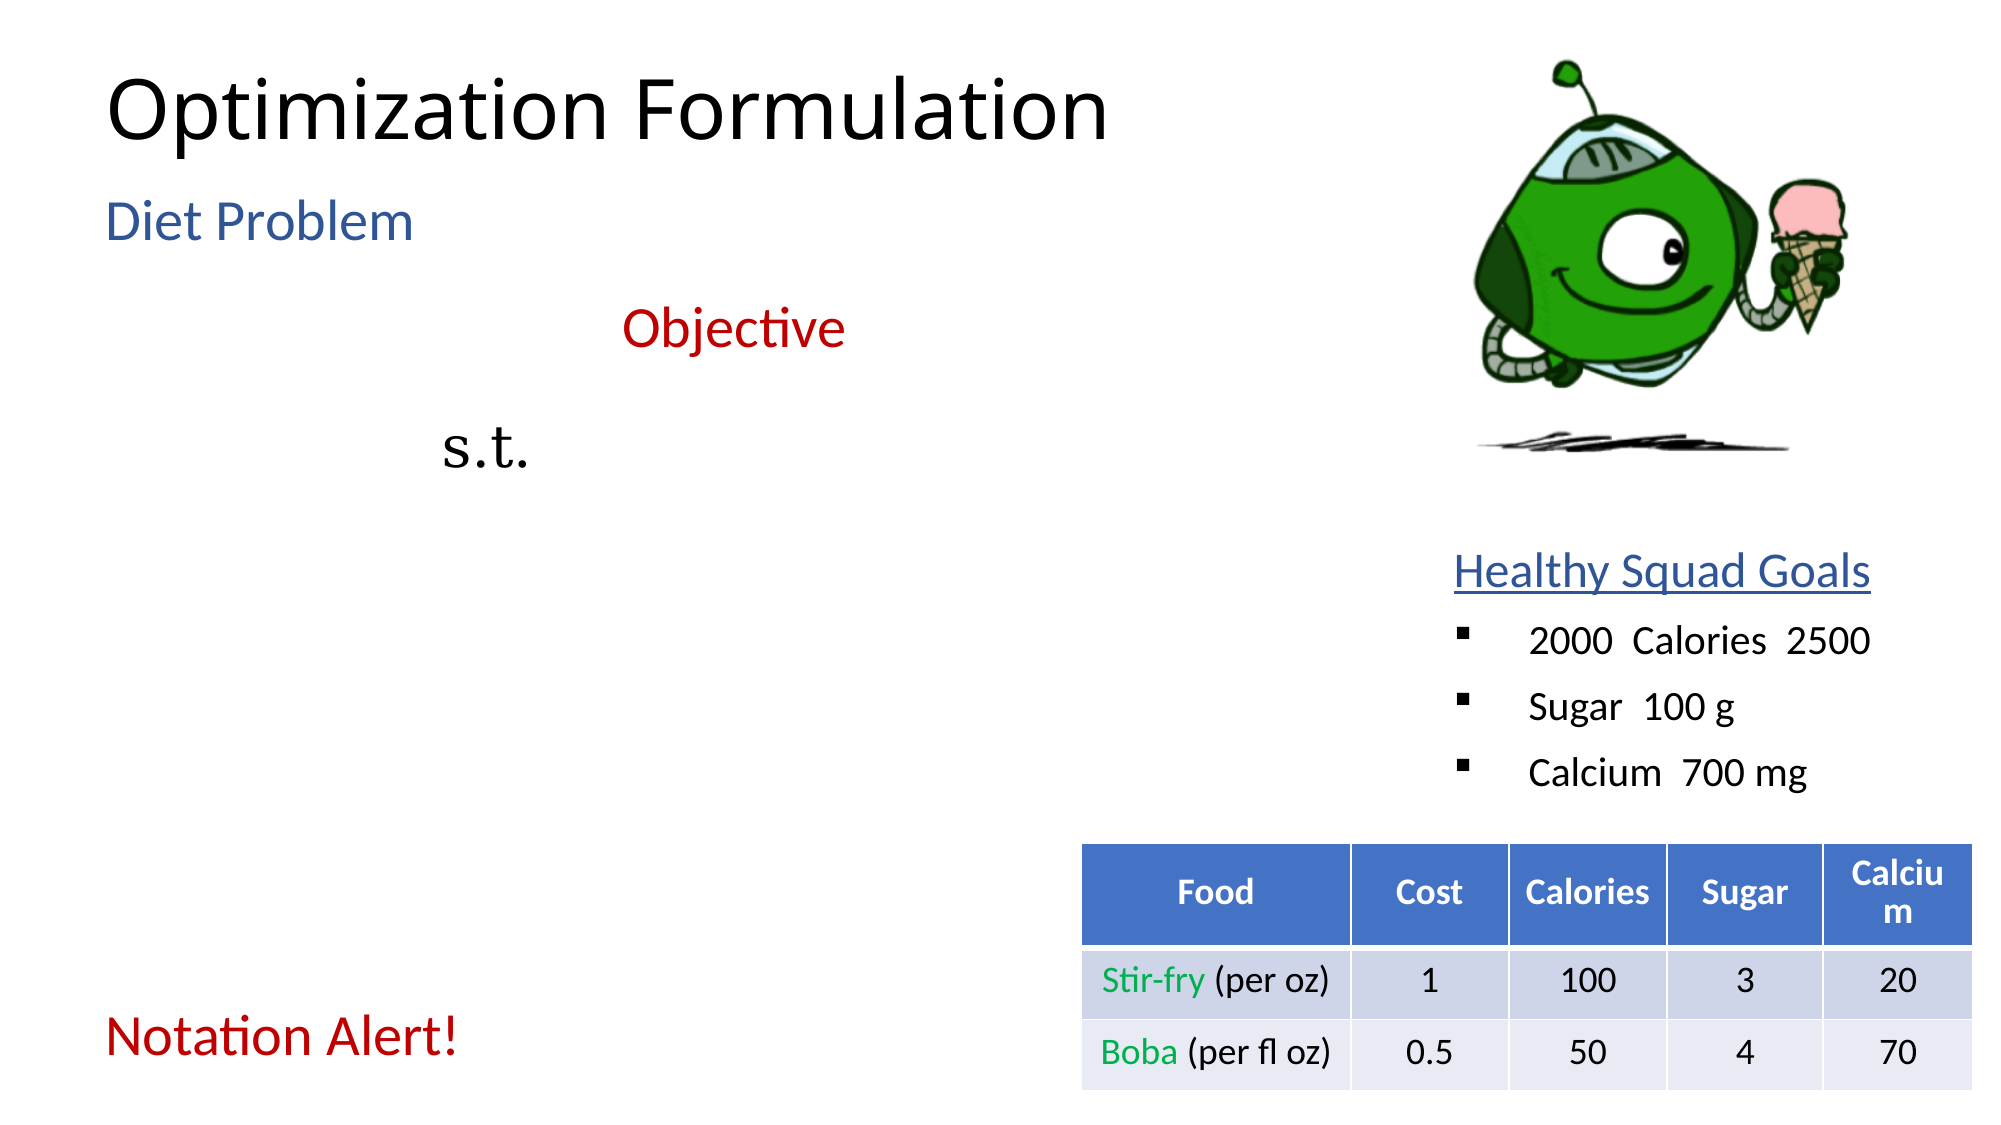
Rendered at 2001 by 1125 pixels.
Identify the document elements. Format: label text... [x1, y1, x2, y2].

table_cell 1 [1352, 951, 1508, 1019]
table_cell 100 [1510, 951, 1666, 1019]
title Optimization Formulation [90, 60, 1437, 164]
table_header Cost [1352, 844, 1508, 945]
table_header Calories [1510, 844, 1666, 945]
table_header Sugar [1668, 844, 1822, 945]
picture [1437, 33, 1893, 489]
table_cell Boba (per fl oz) [1082, 1020, 1350, 1090]
list Diet Problem [90, 182, 1816, 518]
table_header Food [1082, 844, 1350, 945]
table_cell 4 [1668, 1020, 1822, 1090]
table_cell Stir-fry (per oz) [1082, 951, 1350, 1019]
table_cell 20 [1824, 951, 1972, 1019]
table_cell 50 [1510, 1020, 1666, 1090]
text_box Objective [607, 289, 867, 386]
table_cell 0.5 [1352, 1020, 1508, 1090]
table_cell 70 [1824, 1020, 1972, 1090]
table_cell 3 [1668, 951, 1822, 1019]
text_box Notation Alert! [90, 997, 982, 1093]
table_header Calcium [1824, 844, 1972, 945]
